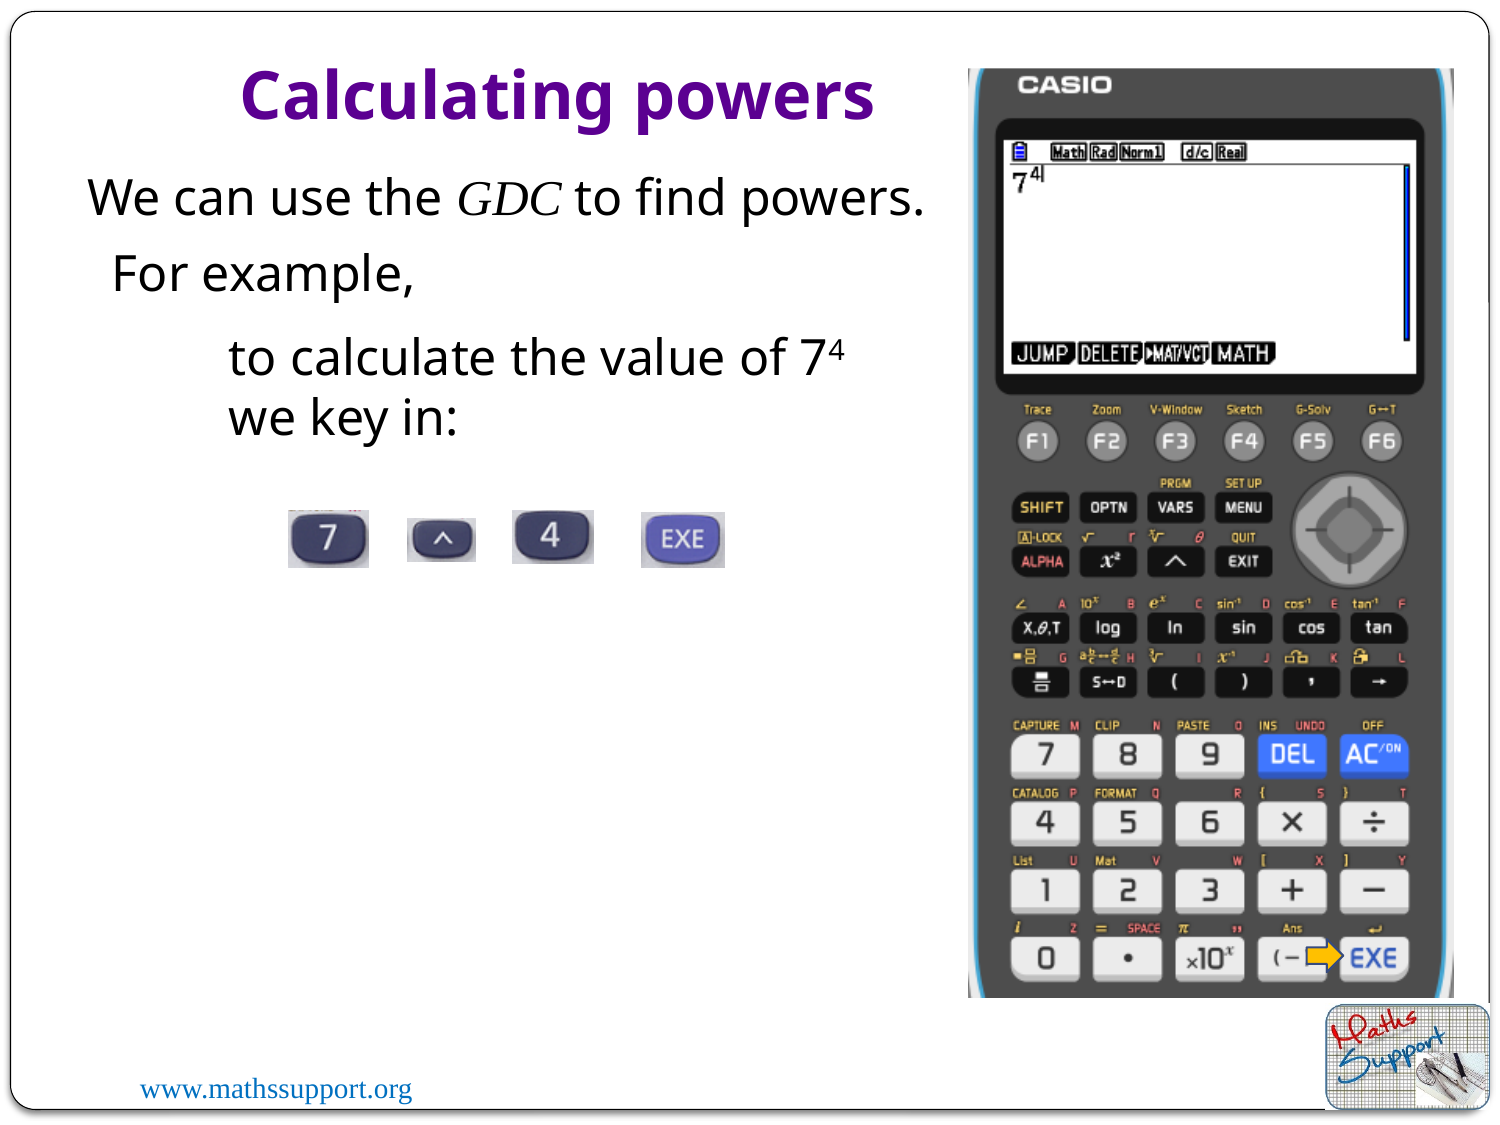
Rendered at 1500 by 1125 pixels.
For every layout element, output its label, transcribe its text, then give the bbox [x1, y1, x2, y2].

picture [641, 512, 725, 568]
picture [511, 510, 594, 565]
picture [968, 67, 1454, 998]
picture [288, 510, 369, 568]
text_box We can use the GDC to find powers. [72, 157, 962, 233]
picture [1325, 1003, 1490, 1110]
picture [406, 517, 476, 563]
text_box For example, [97, 234, 431, 309]
text_box to calculate the value of 74 we key in: [214, 318, 892, 453]
text_box [1324, 1004, 1488, 1106]
title Calculating powers [225, 45, 1500, 150]
text_box [130, 1074, 414, 1113]
